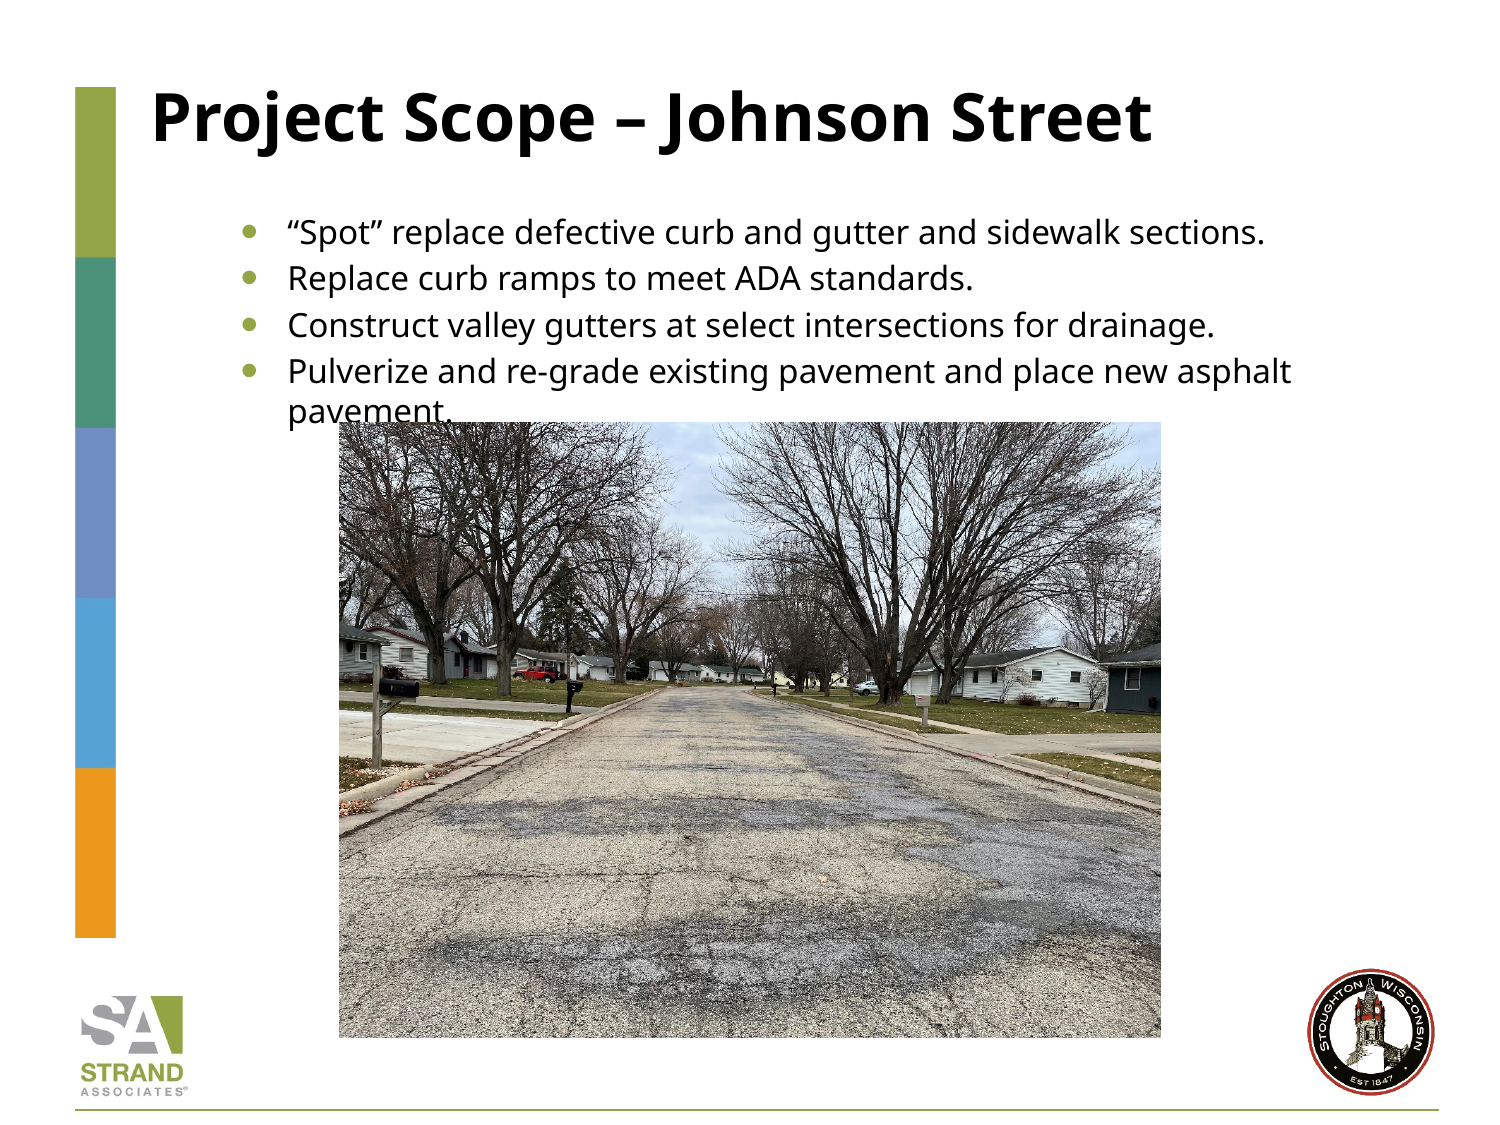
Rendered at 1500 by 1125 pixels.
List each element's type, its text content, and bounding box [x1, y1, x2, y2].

picture [1307, 968, 1435, 1096]
picture [75, 989, 191, 1106]
picture [74, 87, 116, 938]
picture [339, 421, 1161, 1038]
text_box Project Scope – Johnson Street [150, 87, 1500, 179]
list “Spot” replace defective curb and gutter and sidewalk sections. Replace curb ramps to meet ADA standards. Construct valley gutters at select intersections for drainage. Pulverize and re-grade existing pavement and place new asphalt pavement. [150, 203, 1443, 1018]
